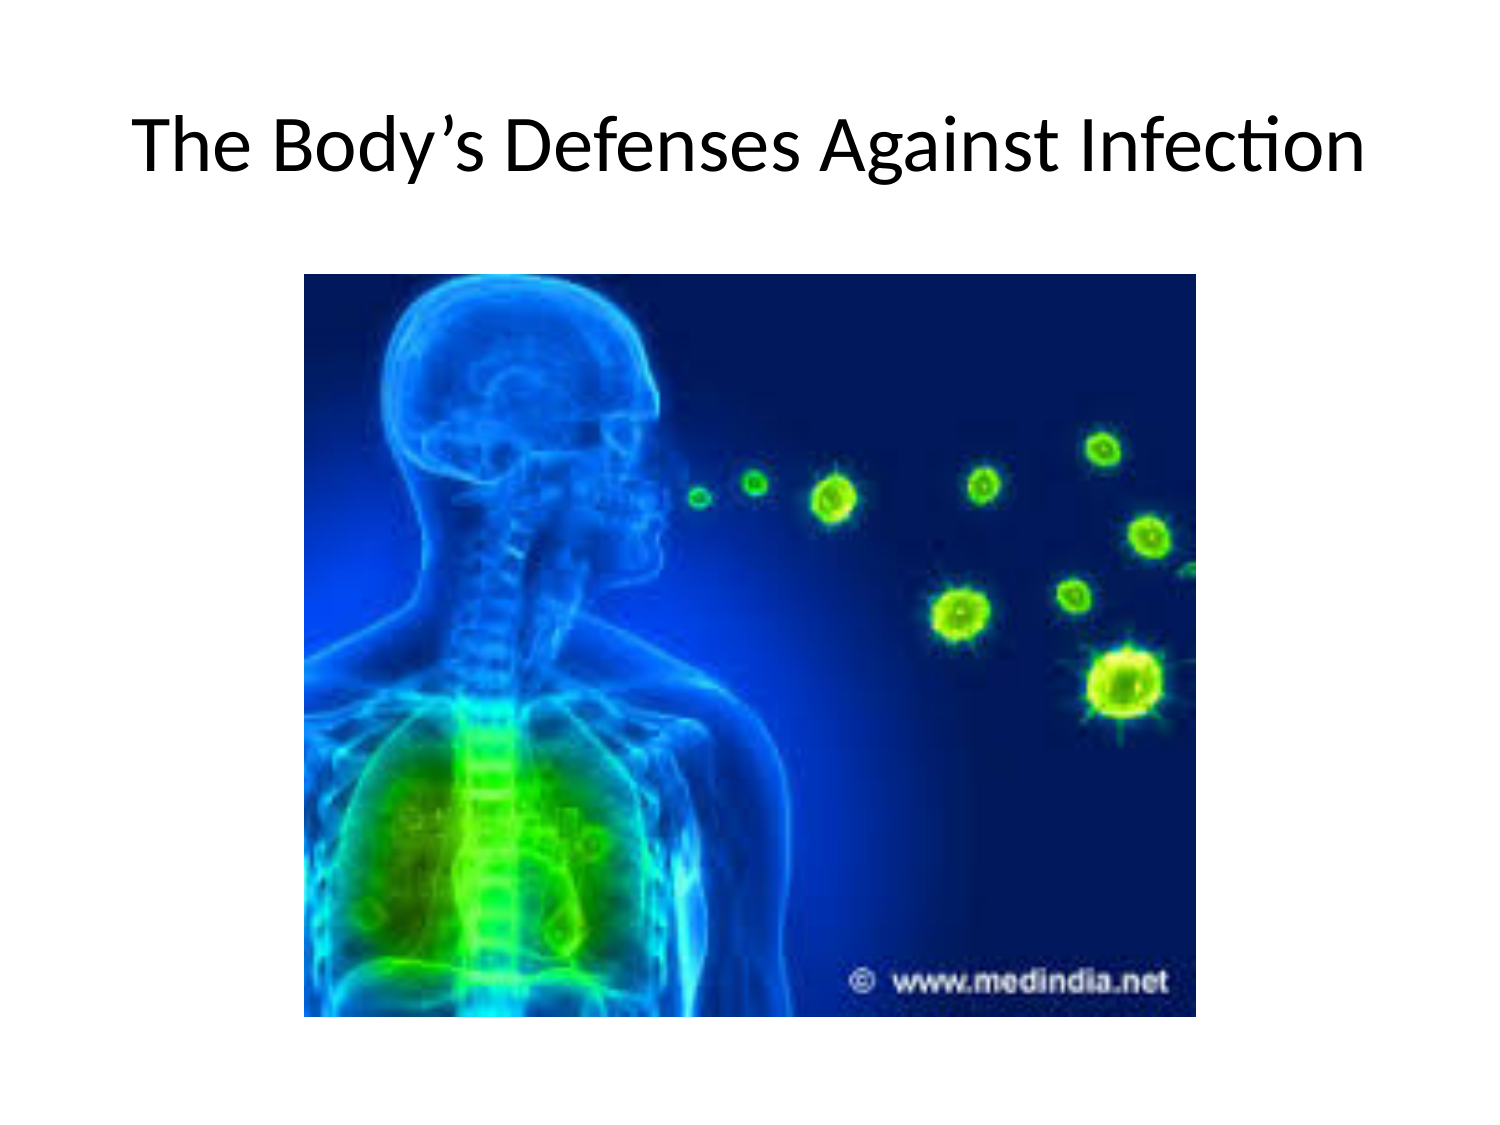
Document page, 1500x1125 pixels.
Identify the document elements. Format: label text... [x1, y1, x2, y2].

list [74, 274, 1426, 1018]
title The Body’s Defenses Against Infection [75, 45, 1425, 233]
